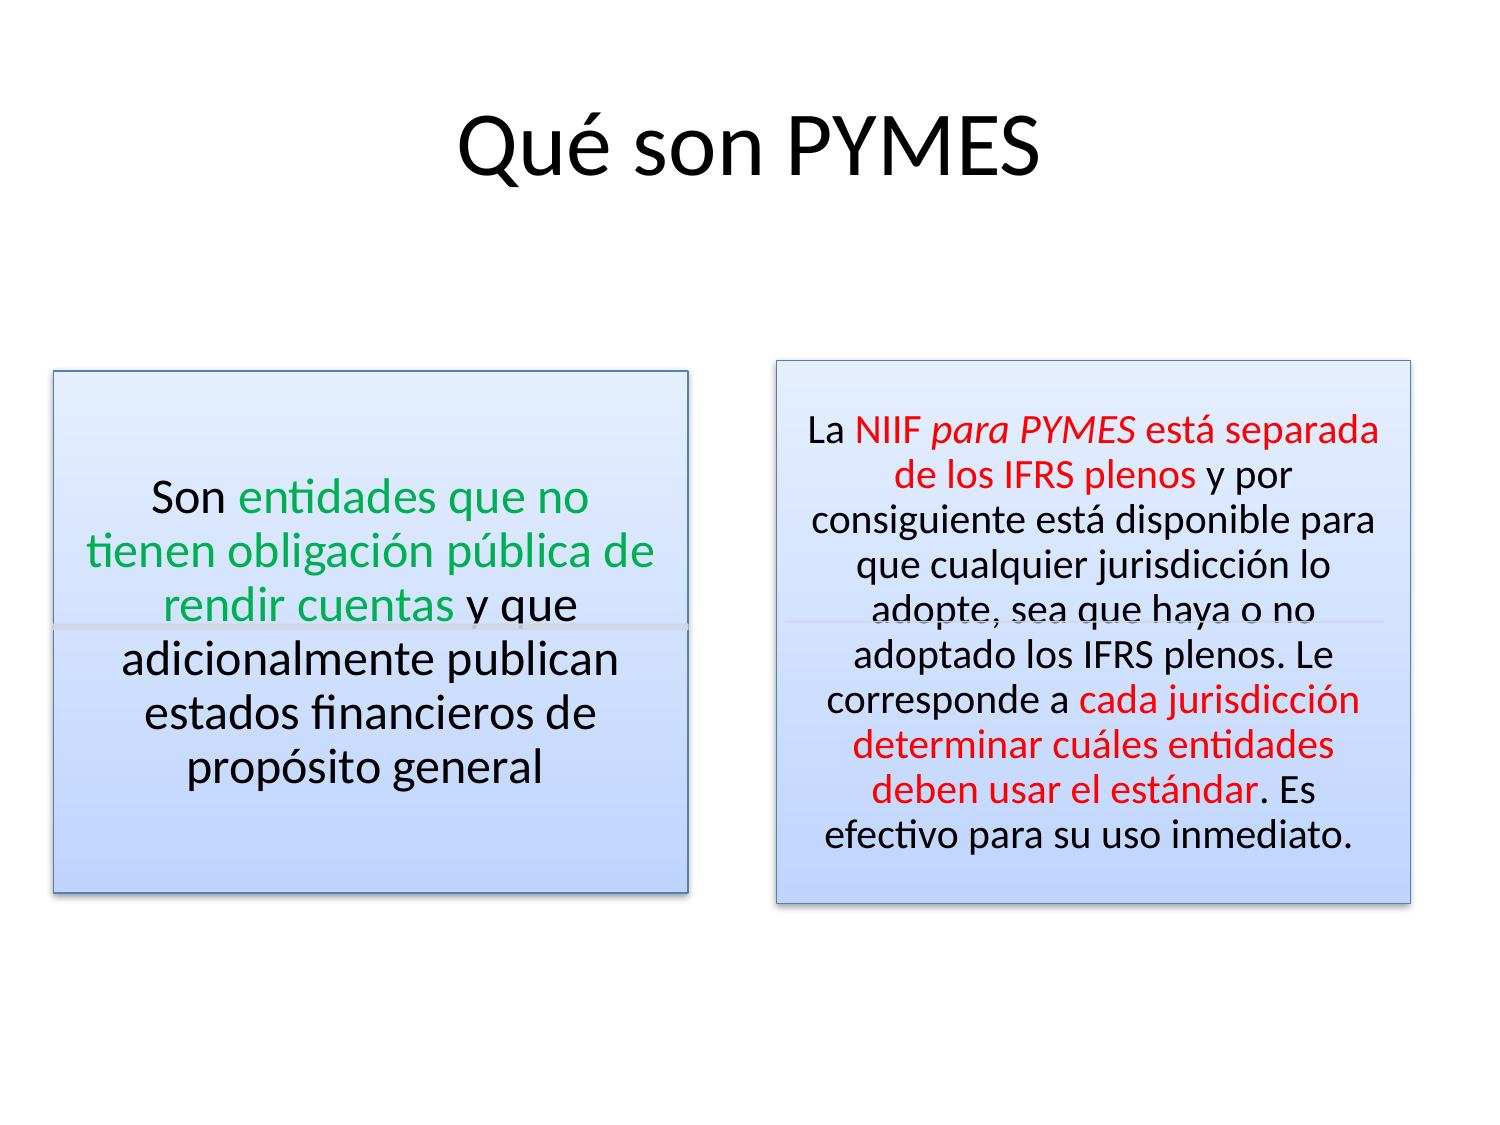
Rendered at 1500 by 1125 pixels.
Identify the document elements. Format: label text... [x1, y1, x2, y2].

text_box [52, 228, 1412, 1036]
title Qué son PYMES [75, 45, 1425, 233]
